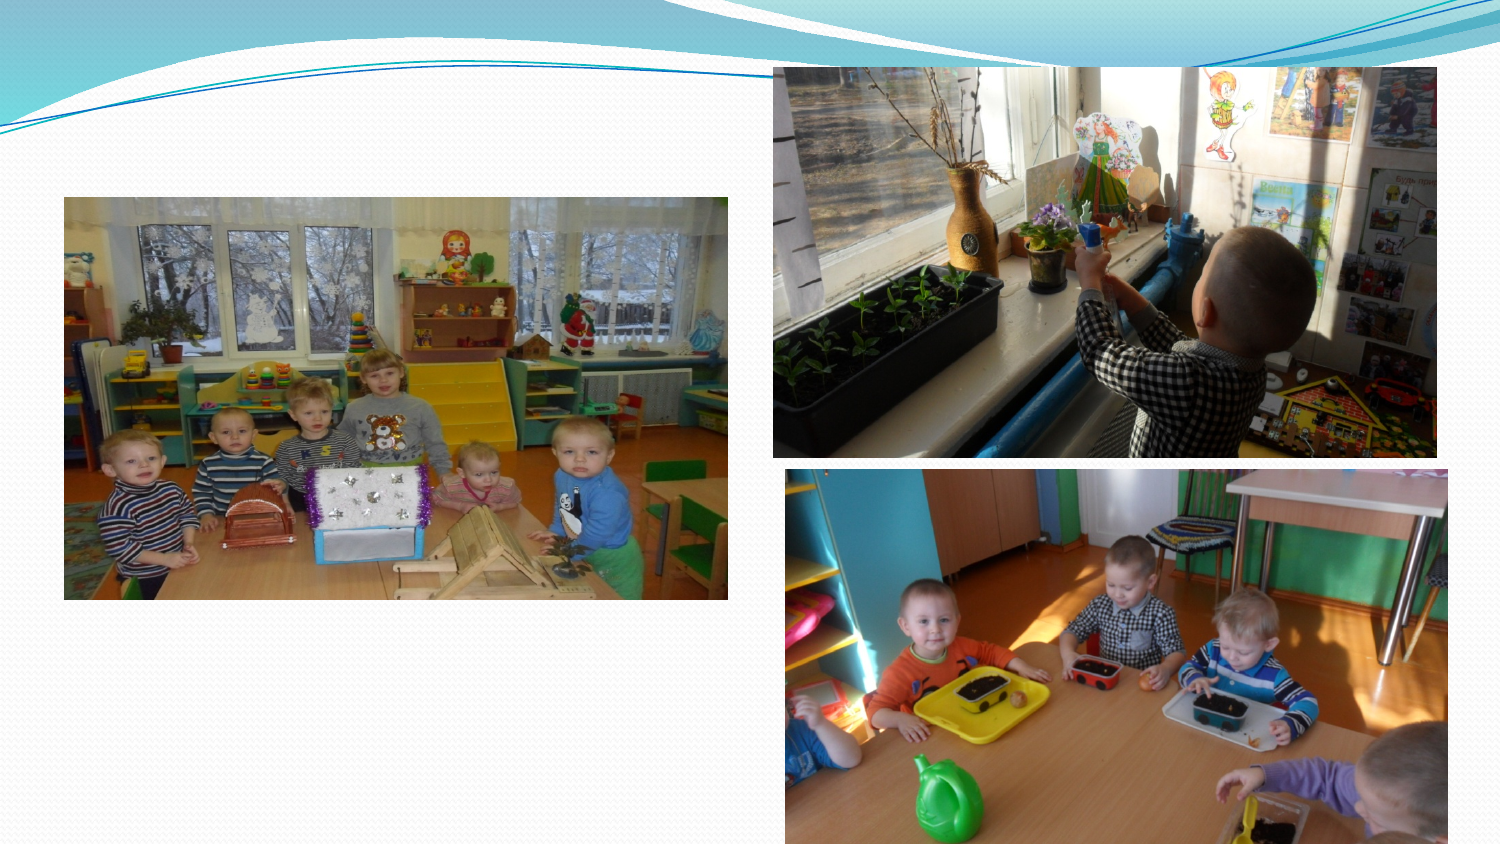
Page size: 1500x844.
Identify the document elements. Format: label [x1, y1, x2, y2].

list [773, 67, 1437, 458]
picture [64, 197, 728, 600]
picture [785, 468, 1449, 844]
